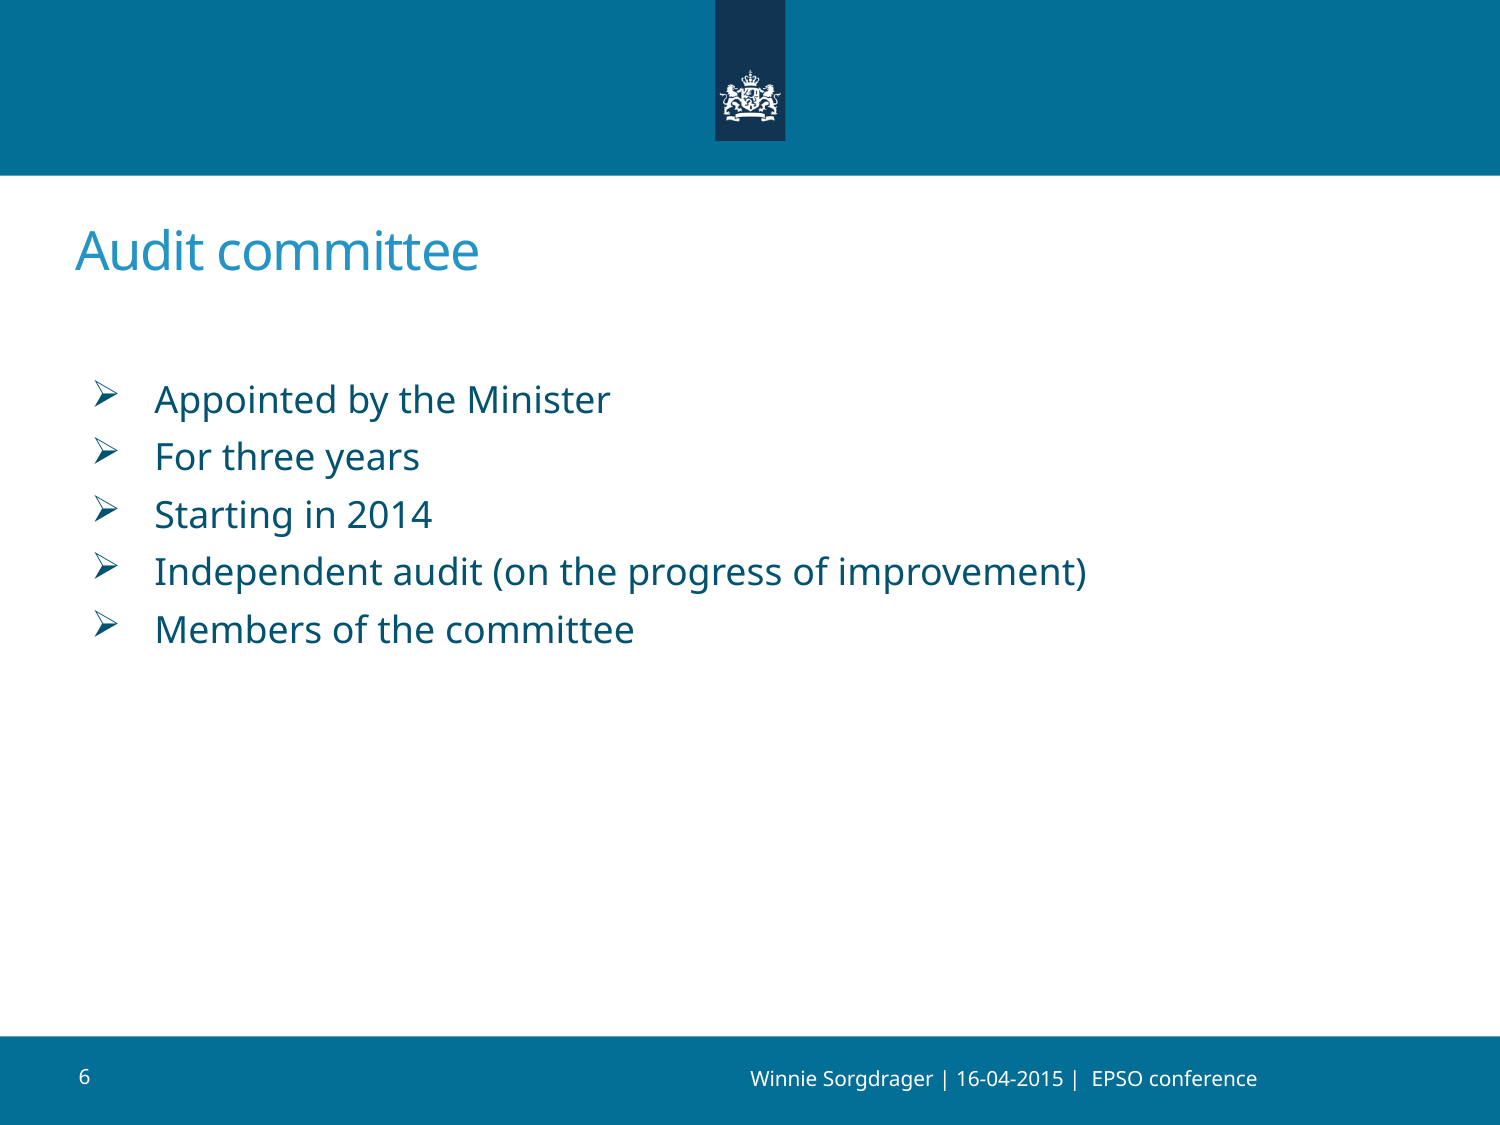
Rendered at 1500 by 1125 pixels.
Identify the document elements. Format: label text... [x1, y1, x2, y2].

picture [716, 0, 784, 140]
title Audit committee [59, 202, 1383, 297]
slide_number 6 [63, 1056, 181, 1116]
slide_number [735, 1058, 1418, 1111]
list Appointed by the Minister For three years Starting in 2014 Independent audit (on the progress of improvement) Members of the committee [58, 290, 1382, 1006]
